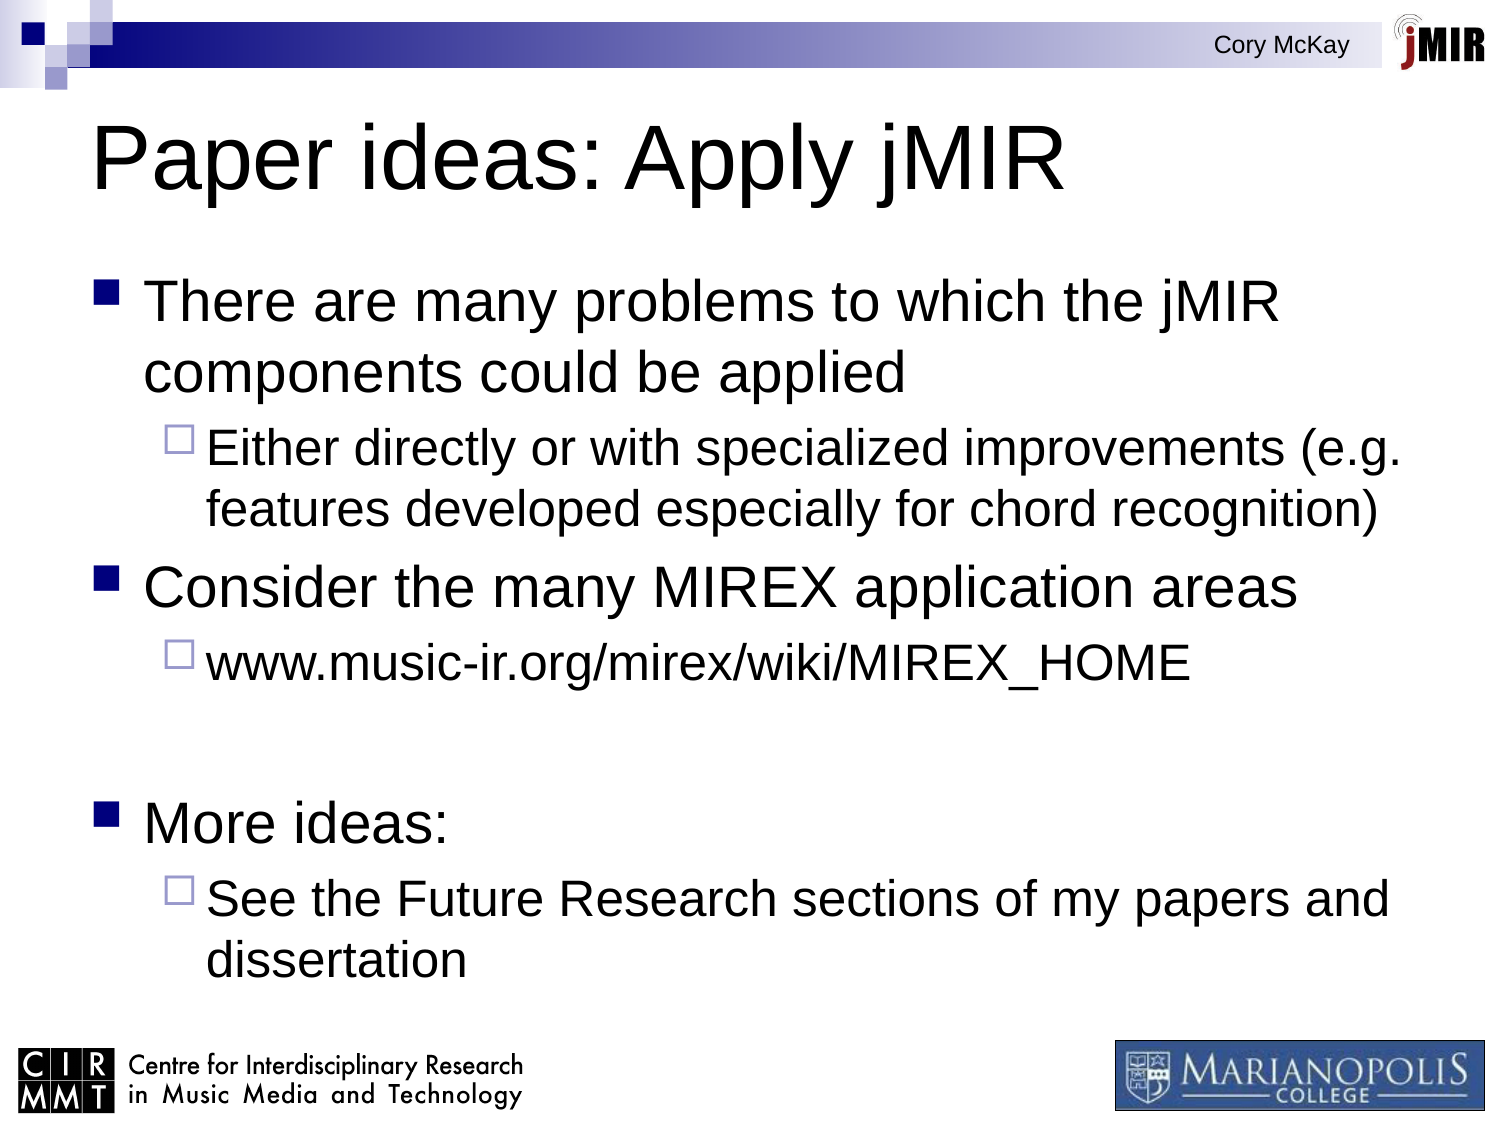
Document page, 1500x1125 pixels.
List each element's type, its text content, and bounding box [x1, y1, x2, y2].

list There are many problems to which the jMIR components could be applied Either directly or with specialized improvements (e.g. features developed especially for chord recognition) Consider the many MIREX application areas www.music-ir.org/mirex/wiki/MIREX_HOME More ideas: See the Future Research sections of my papers and dissertation [74, 255, 1426, 1024]
title Paper ideas: Apply jMIR [74, 74, 1426, 232]
picture [1382, 5, 1500, 79]
picture [1116, 1041, 1484, 1110]
picture [0, 1032, 549, 1125]
